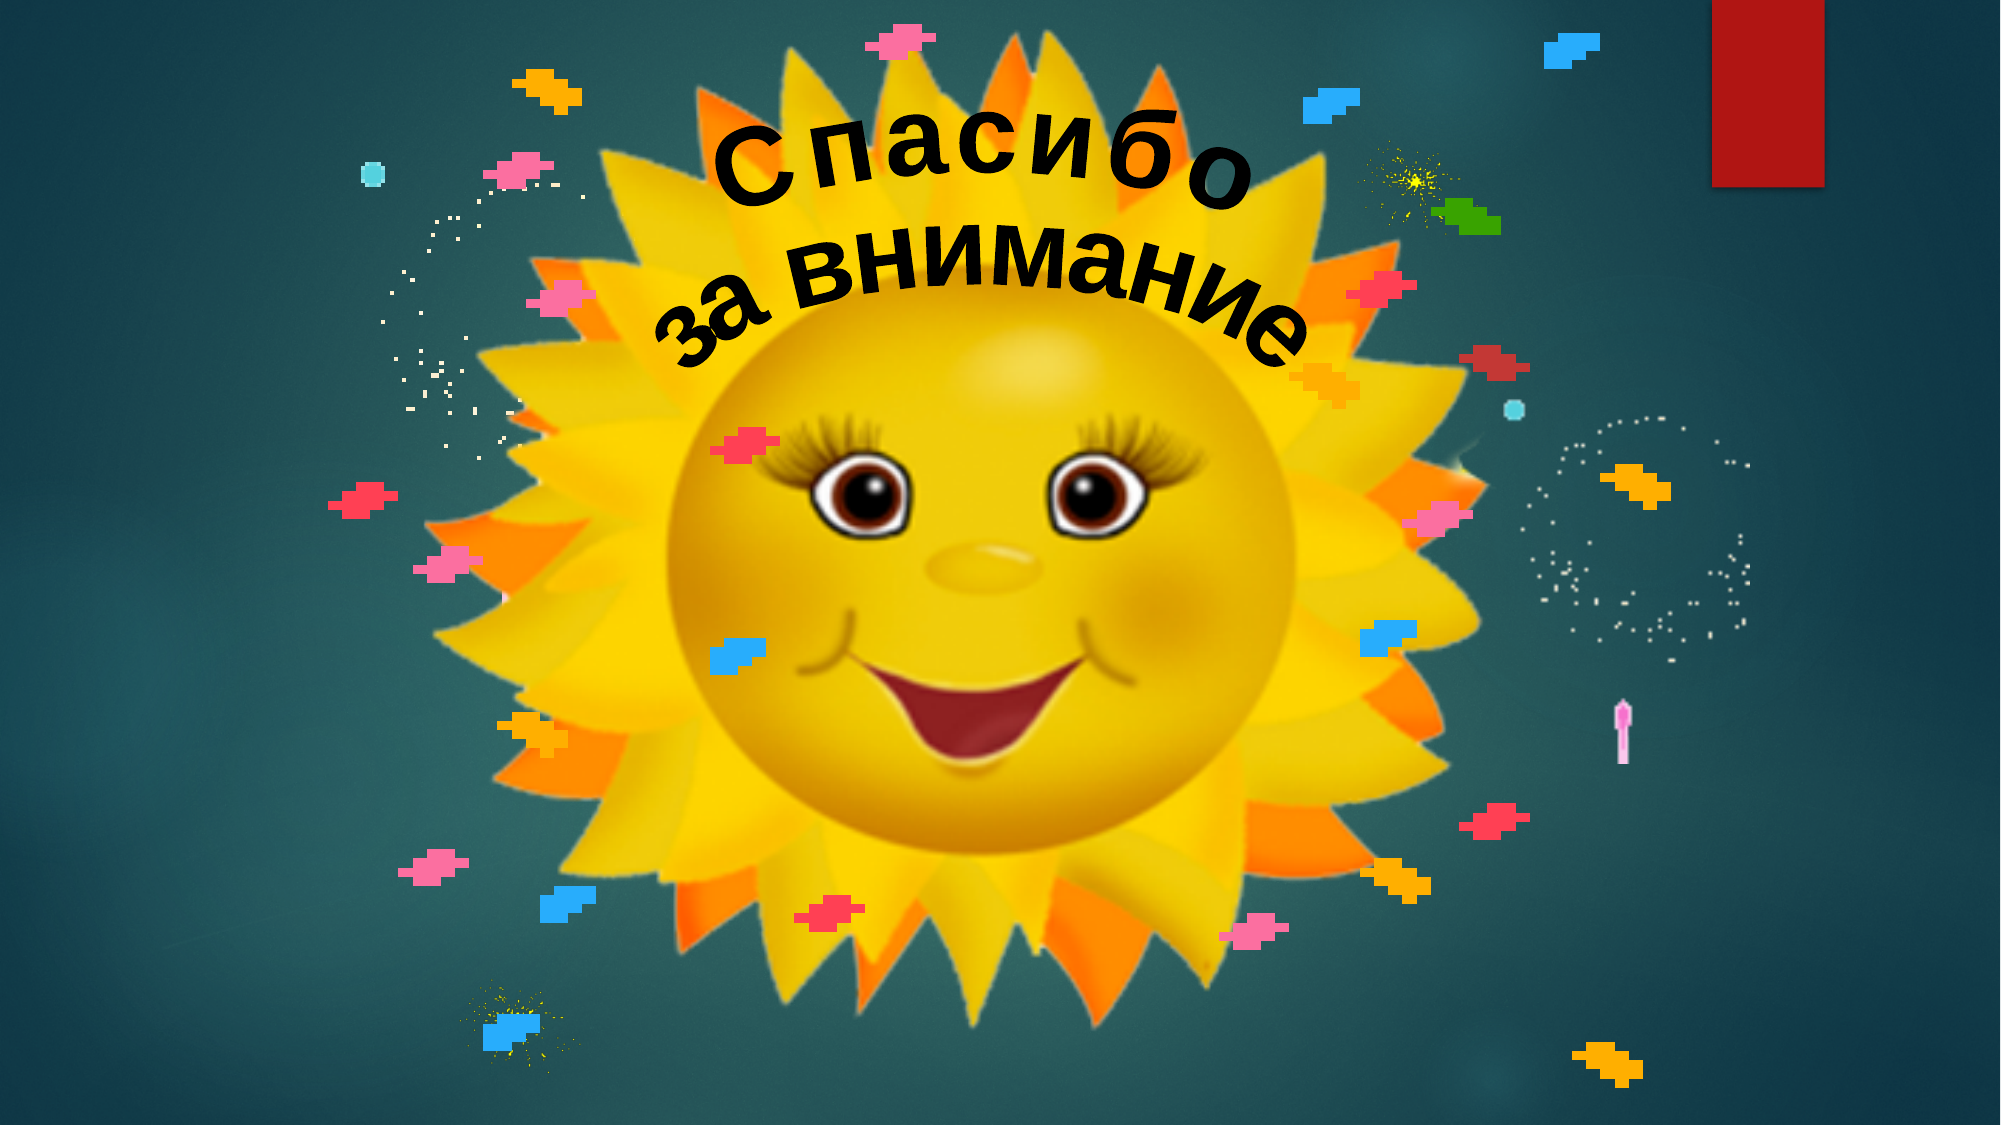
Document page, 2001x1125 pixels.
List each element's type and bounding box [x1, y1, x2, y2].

picture [0, 0, 1751, 1125]
